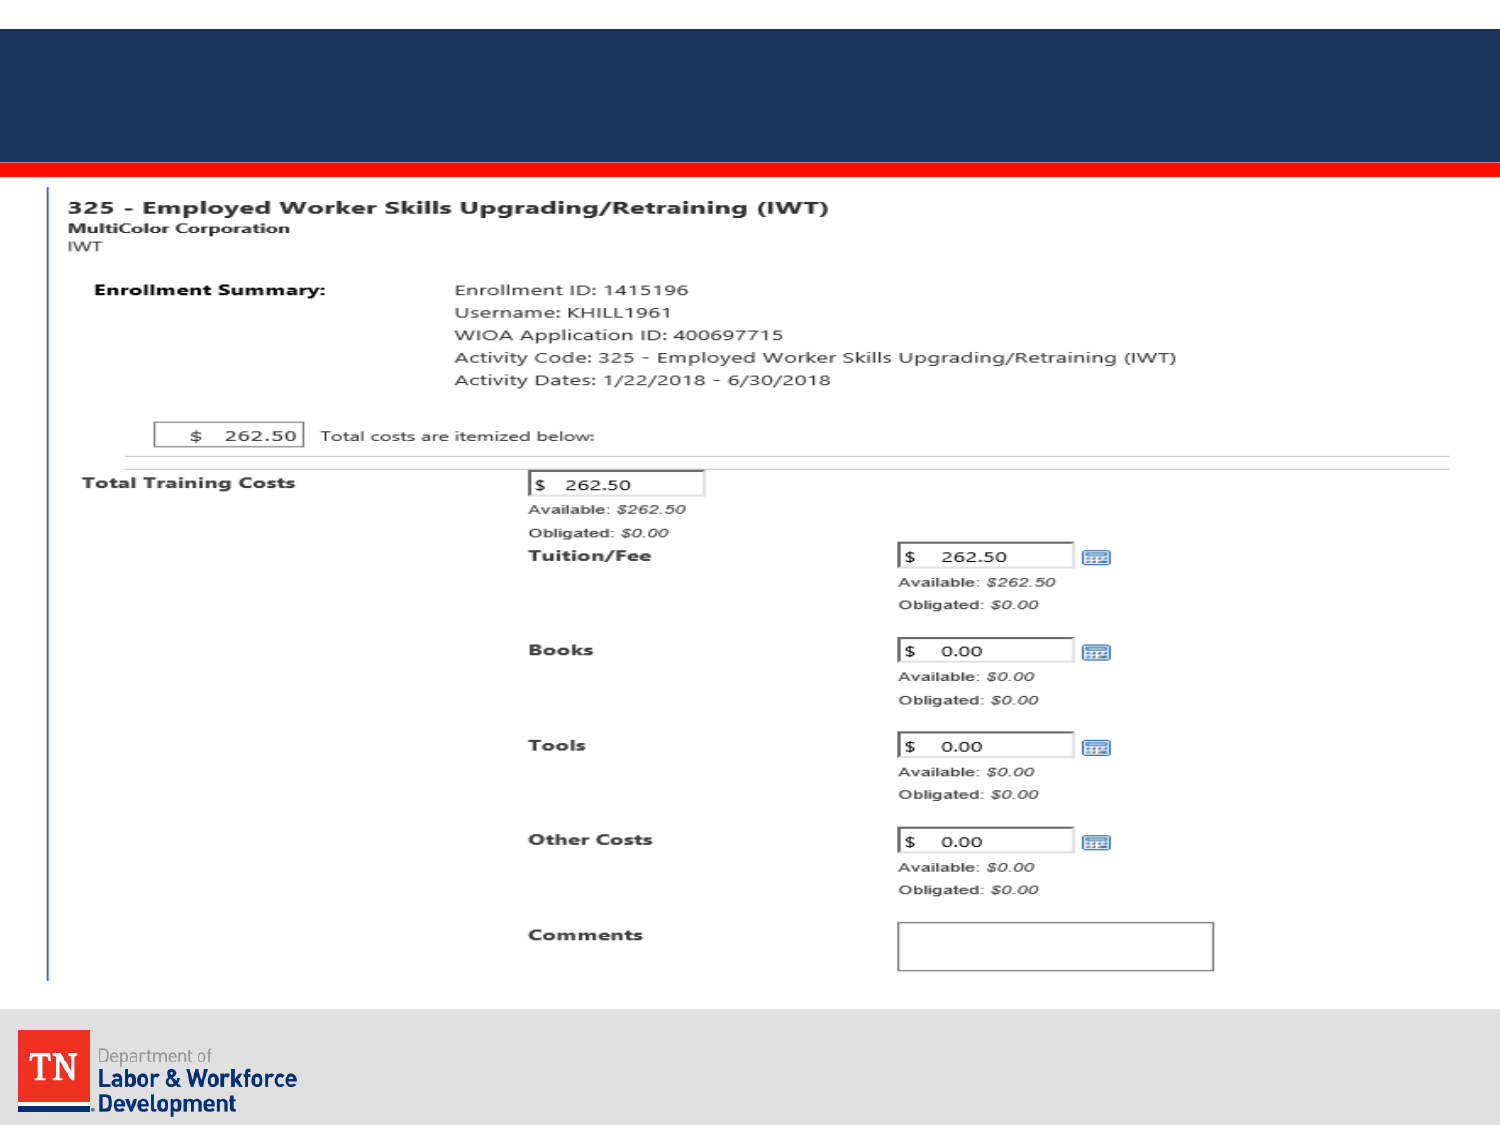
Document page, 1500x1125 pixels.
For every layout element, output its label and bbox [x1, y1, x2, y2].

picture [37, 187, 1451, 981]
